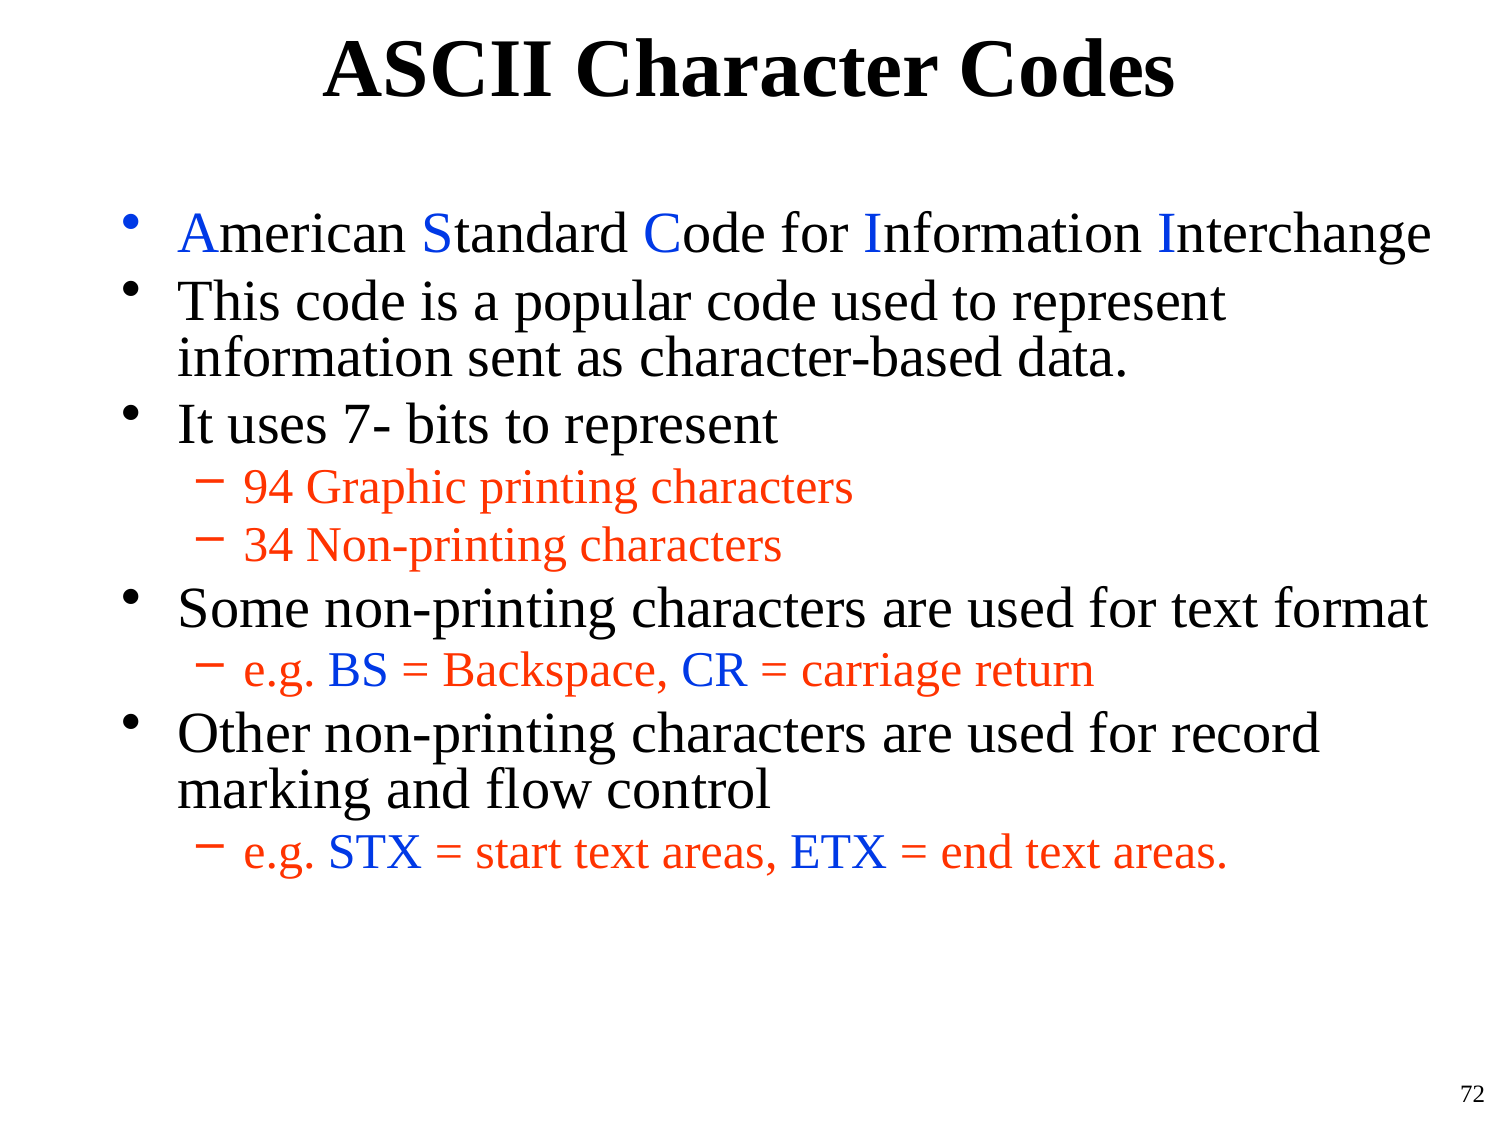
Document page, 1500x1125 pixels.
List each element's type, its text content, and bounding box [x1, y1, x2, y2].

list American Standard Code for Information Interchange This code is a popular code used to represent information sent as character-based data. It uses 7- bits to represent 94 Graphic printing characters 34 Non-printing characters Some non-printing characters are used for text format e.g. BS = Backspace, CR = carriage return Other non-printing characters are used for record marking and flow control e.g. STX = start text areas, ETX = end text areas. [106, 200, 1455, 1025]
slide_number 72 [1186, 1069, 1500, 1125]
title ASCII Character Codes [0, 0, 1500, 126]
